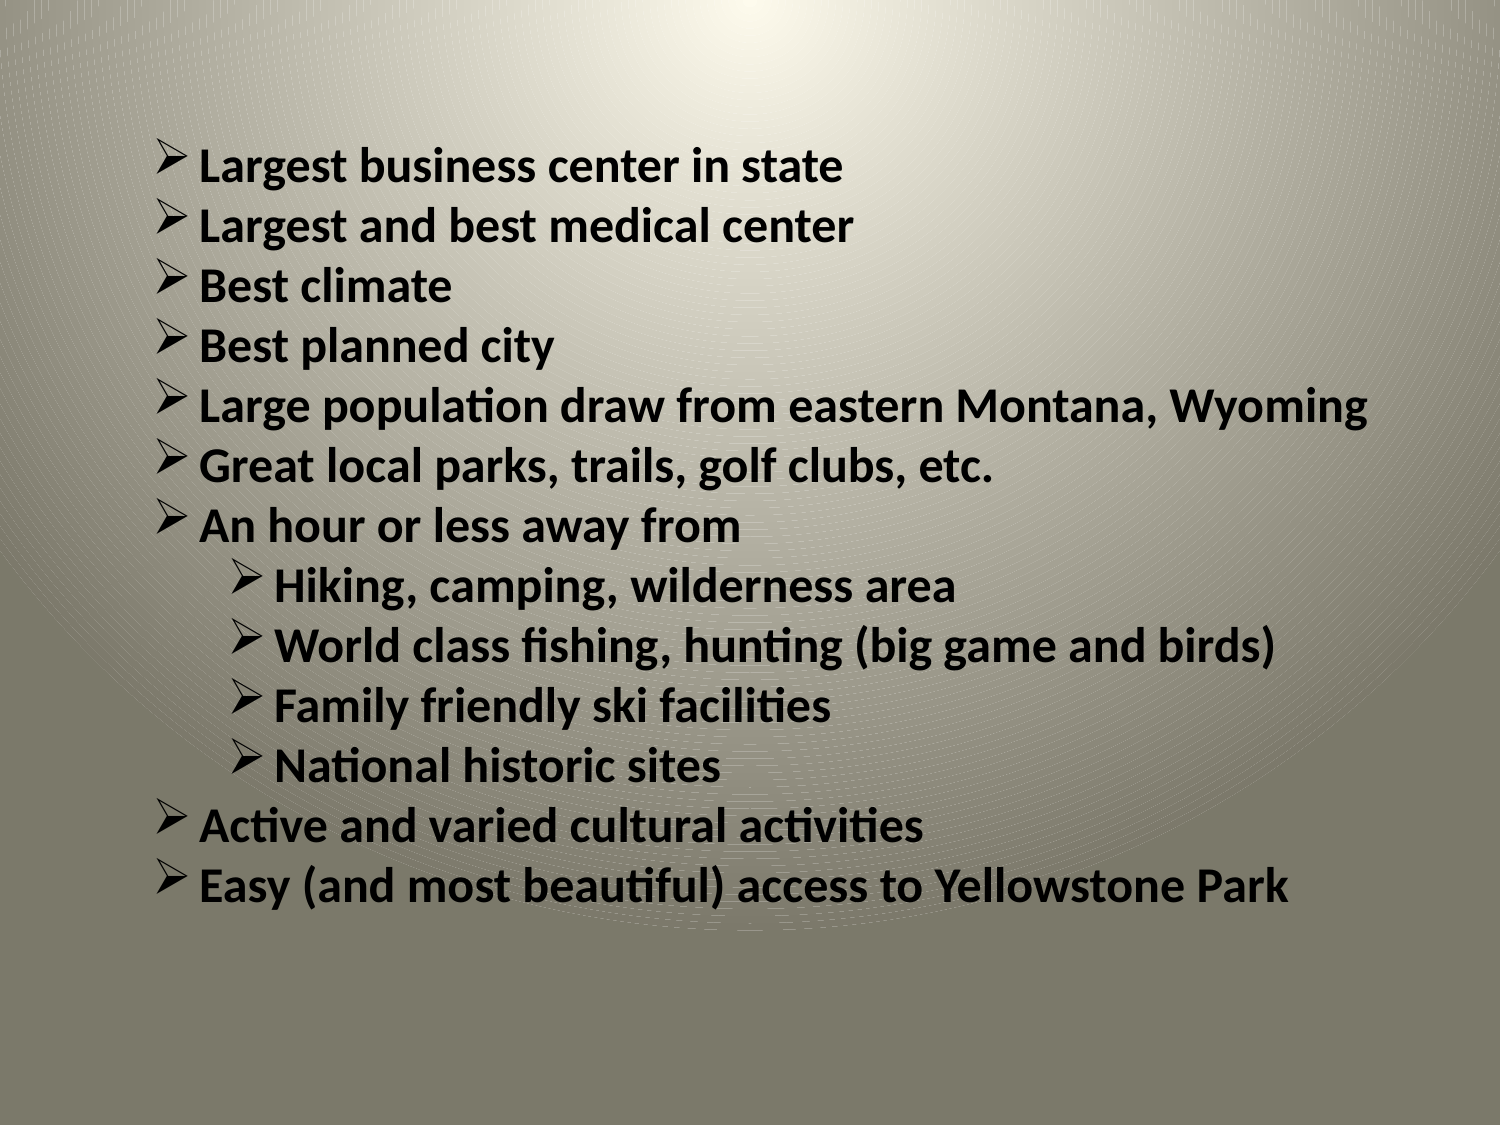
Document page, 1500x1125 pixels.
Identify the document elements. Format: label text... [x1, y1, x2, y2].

text_box Largest business center in state Largest and best medical center Best climate Best planned city Large population draw from eastern Montana, Wyoming Great local parks, trails, golf clubs, etc. An hour or less away from Hiking, camping, wilderness area World class fishing, hunting (big game and birds) Family friendly ski facilities National historic sites Active and varied cultural activities Easy (and most beautiful) access to Yellowstone Park [137, 124, 1388, 1010]
